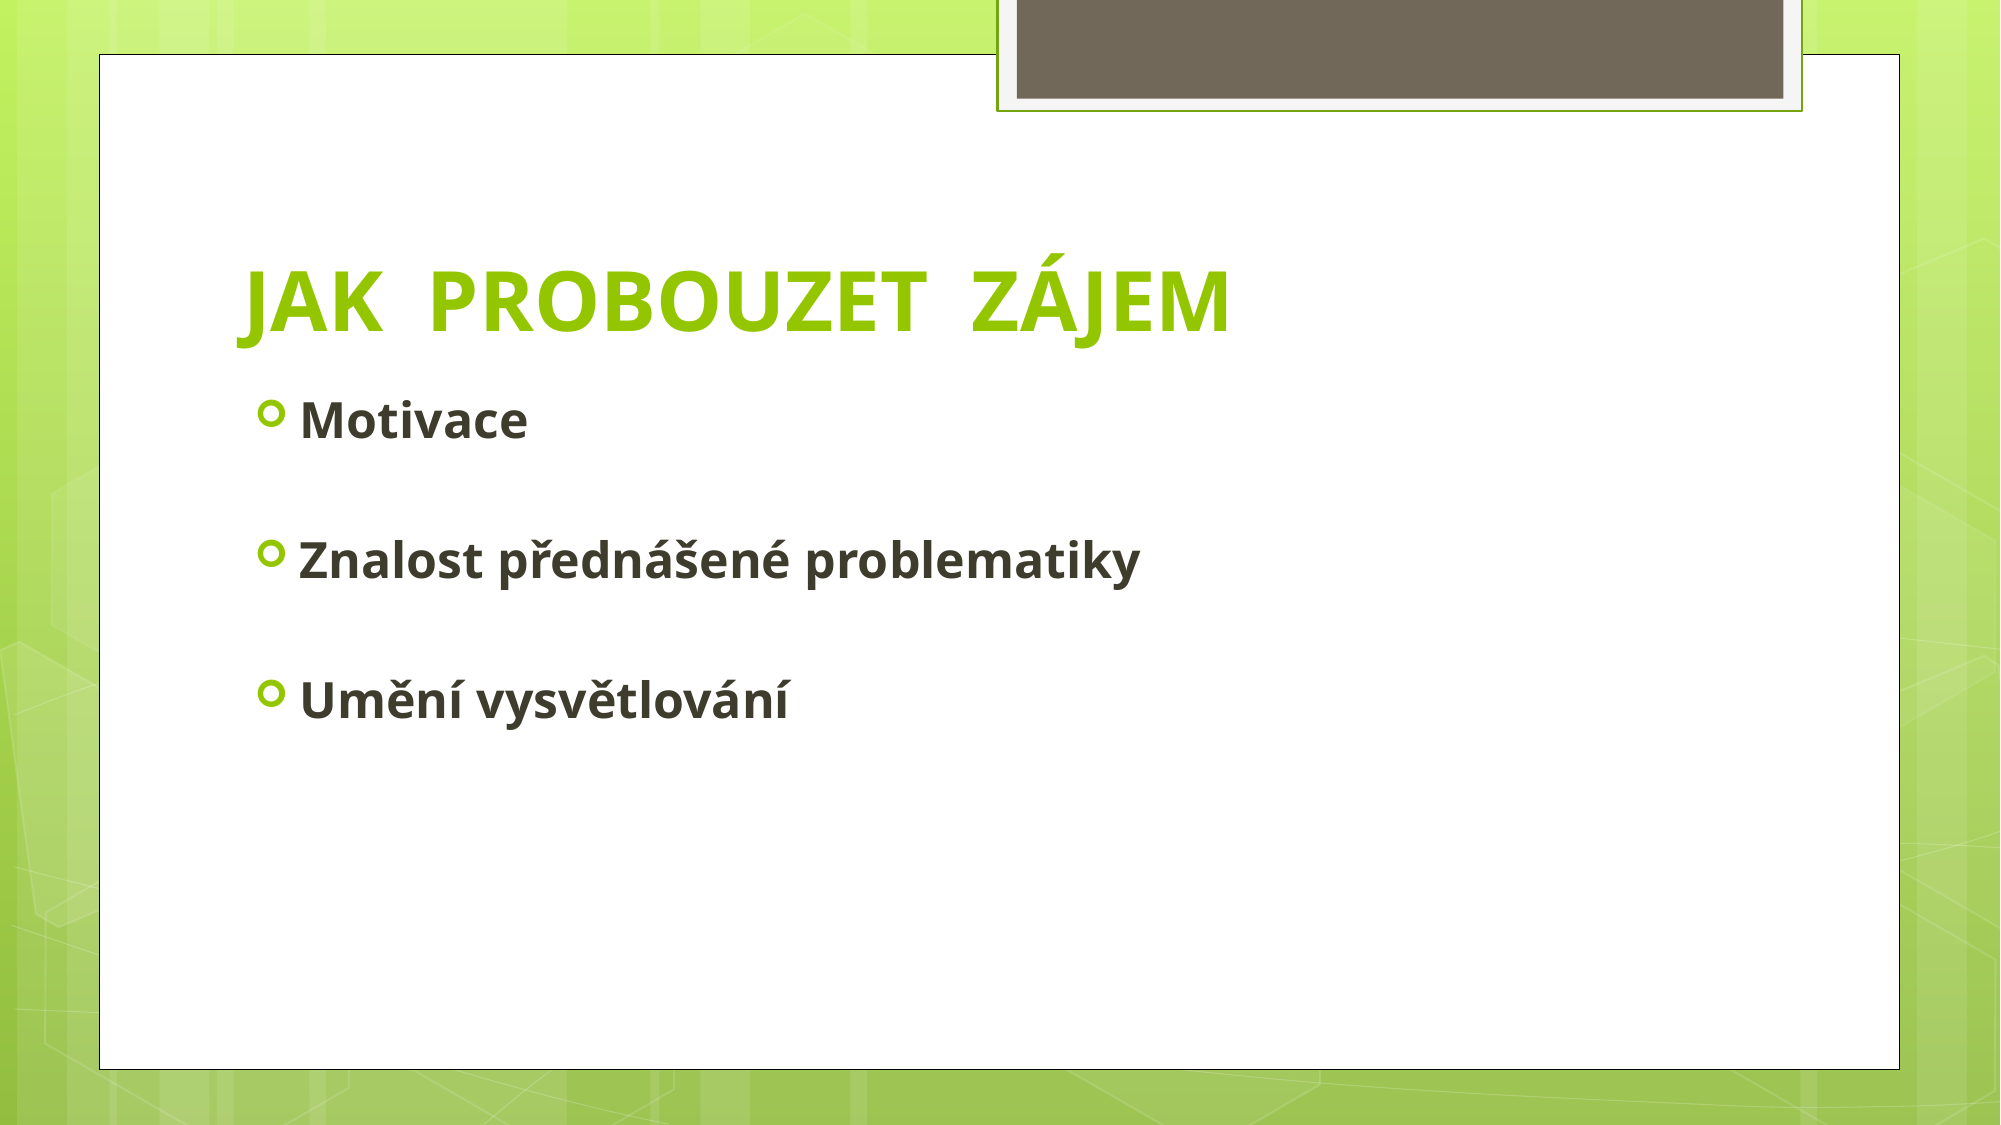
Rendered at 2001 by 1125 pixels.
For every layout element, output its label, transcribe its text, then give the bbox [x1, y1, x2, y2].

title JAK PROBOUZET ZÁJEM [228, 168, 1765, 357]
list Motivace Znalost přednášené problematiky Umění vysvětlování [228, 381, 1711, 957]
